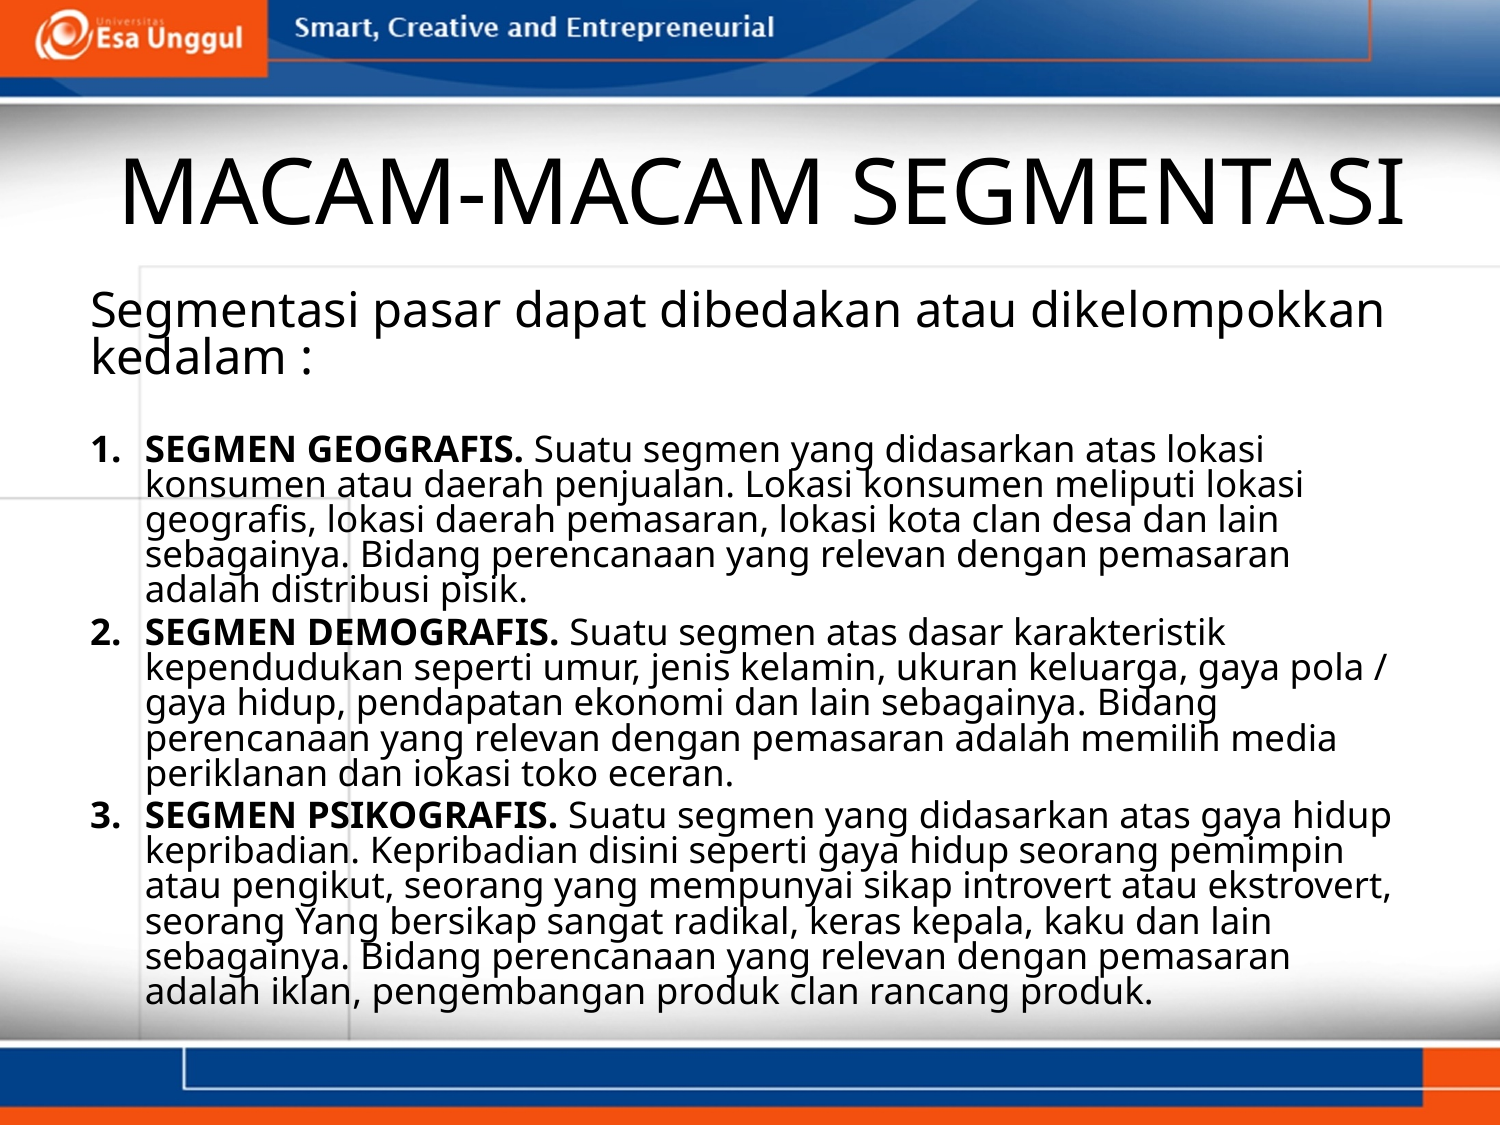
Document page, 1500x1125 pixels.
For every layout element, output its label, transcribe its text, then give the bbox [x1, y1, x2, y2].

picture [0, 0, 1500, 1125]
title MACAM-MACAM SEGMENTASI [87, 112, 1438, 263]
list Segmentasi pasar dapat dibedakan atau dikelompokkan kedalam : SEGMEN GEOGRAFIS. Suatu segmen yang didasarkan atas lokasi konsumen atau daerah penjualan. Lokasi konsumen meliputi lokasi geografis, lokasi daerah pemasaran, lokasi kota clan desa dan lain sebagainya. Bidang perencanaan yang relevan dengan pemasaran adalah distribusi pisik. SEGMEN DEMOGRAFIS. Suatu segmen atas dasar karakteristik kependudukan seperti umur, jenis kelamin, ukuran keluarga, gaya pola / gaya hidup, pendapatan ekonomi dan lain sebagainya. Bidang perencanaan yang relevan dengan pemasaran adalah memilih media periklanan dan iokasi toko eceran. SEGMEN PSIKOGRAFIS. Suatu segmen yang didasarkan atas gaya hidup kepribadian. Kepribadian disini seperti gaya hidup seorang pemimpin atau pengikut, seorang yang mempunyai sikap introvert atau ekstrovert, seorang Yang bersikap sangat radikal, keras kepala, kaku dan lain sebagainya. Bidang perencanaan yang relevan dengan pemasaran adalah iklan, pengembangan produk clan rancang produk. [75, 282, 1425, 1025]
